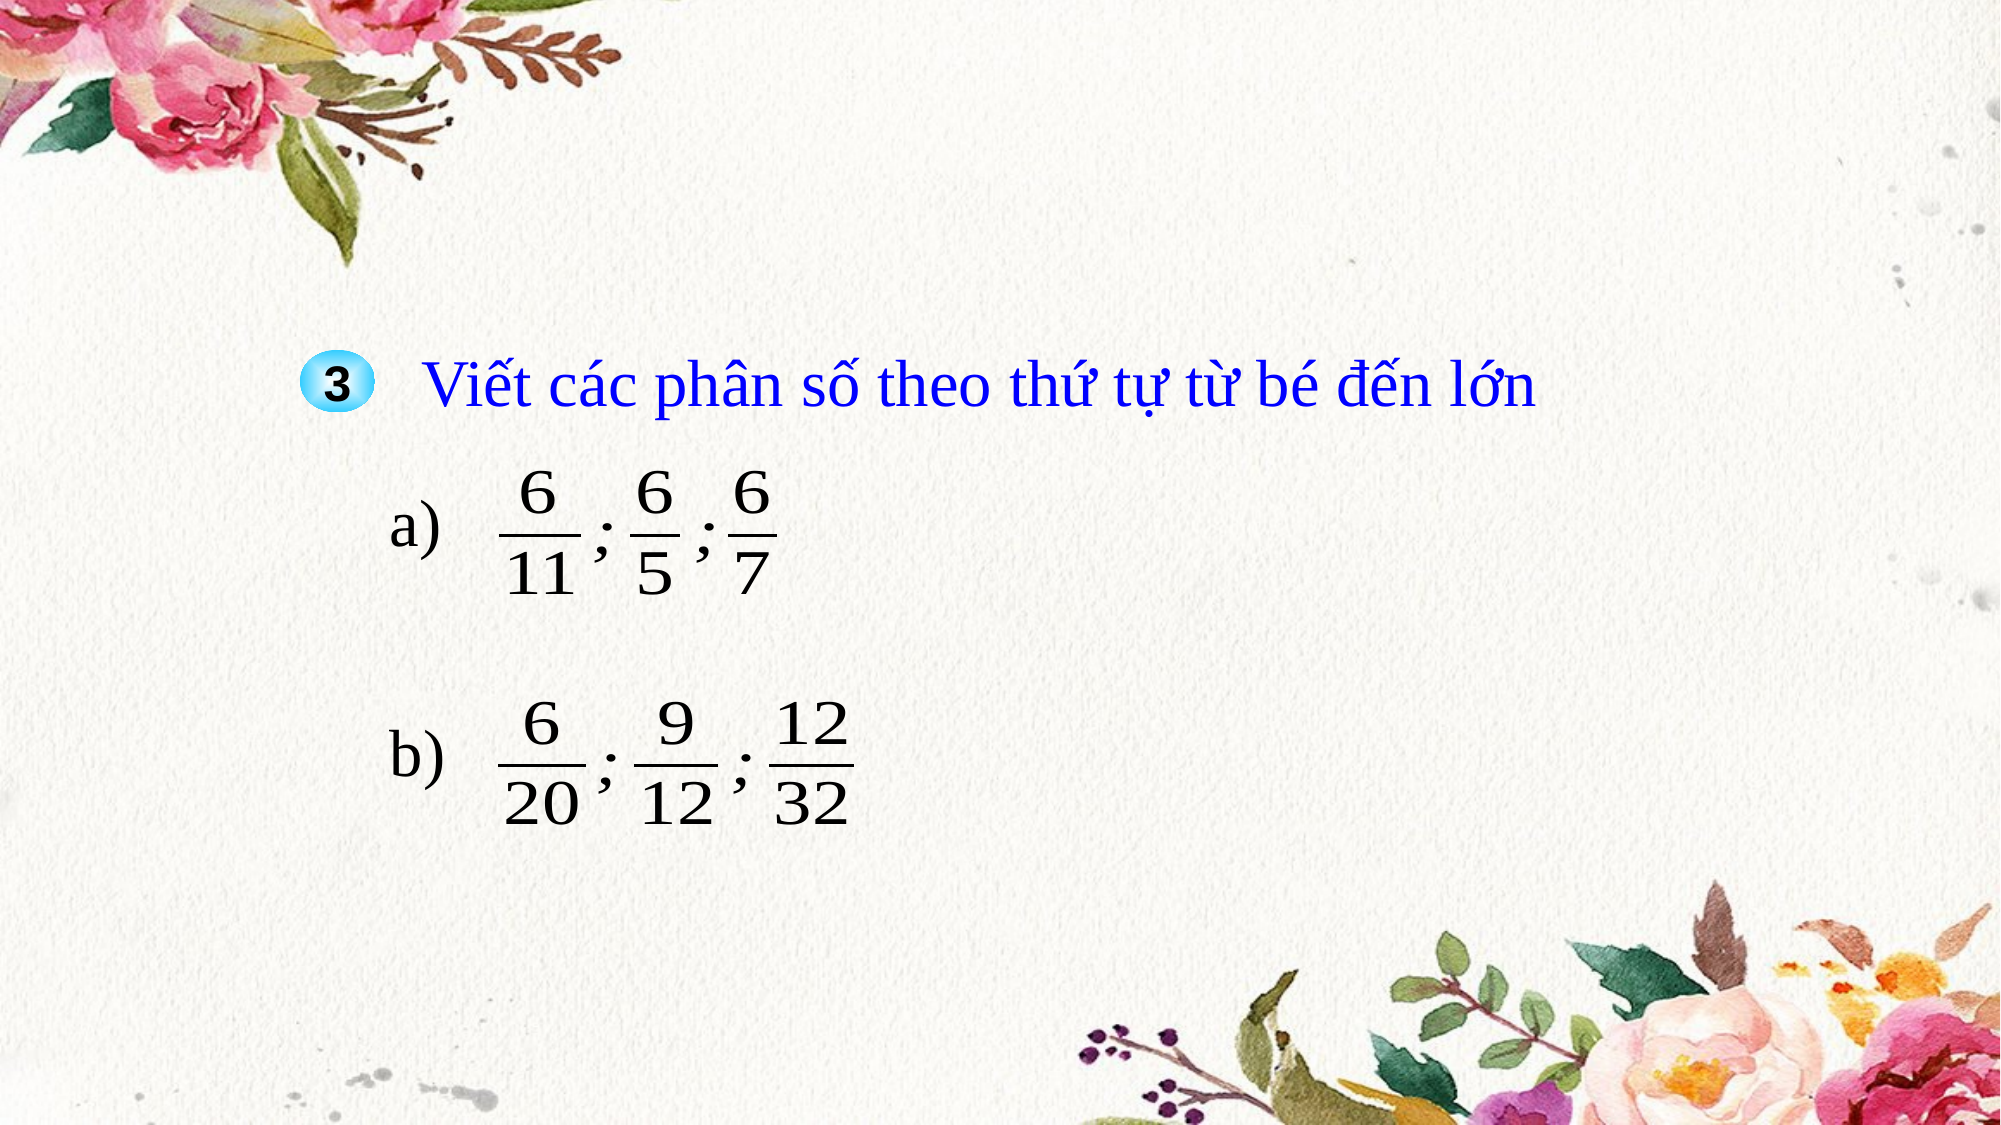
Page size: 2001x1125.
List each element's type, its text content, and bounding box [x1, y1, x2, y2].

picture [0, 0, 2001, 1125]
text_box b) [375, 702, 494, 797]
text_box a) [375, 505, 494, 567]
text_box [299, 344, 1594, 496]
